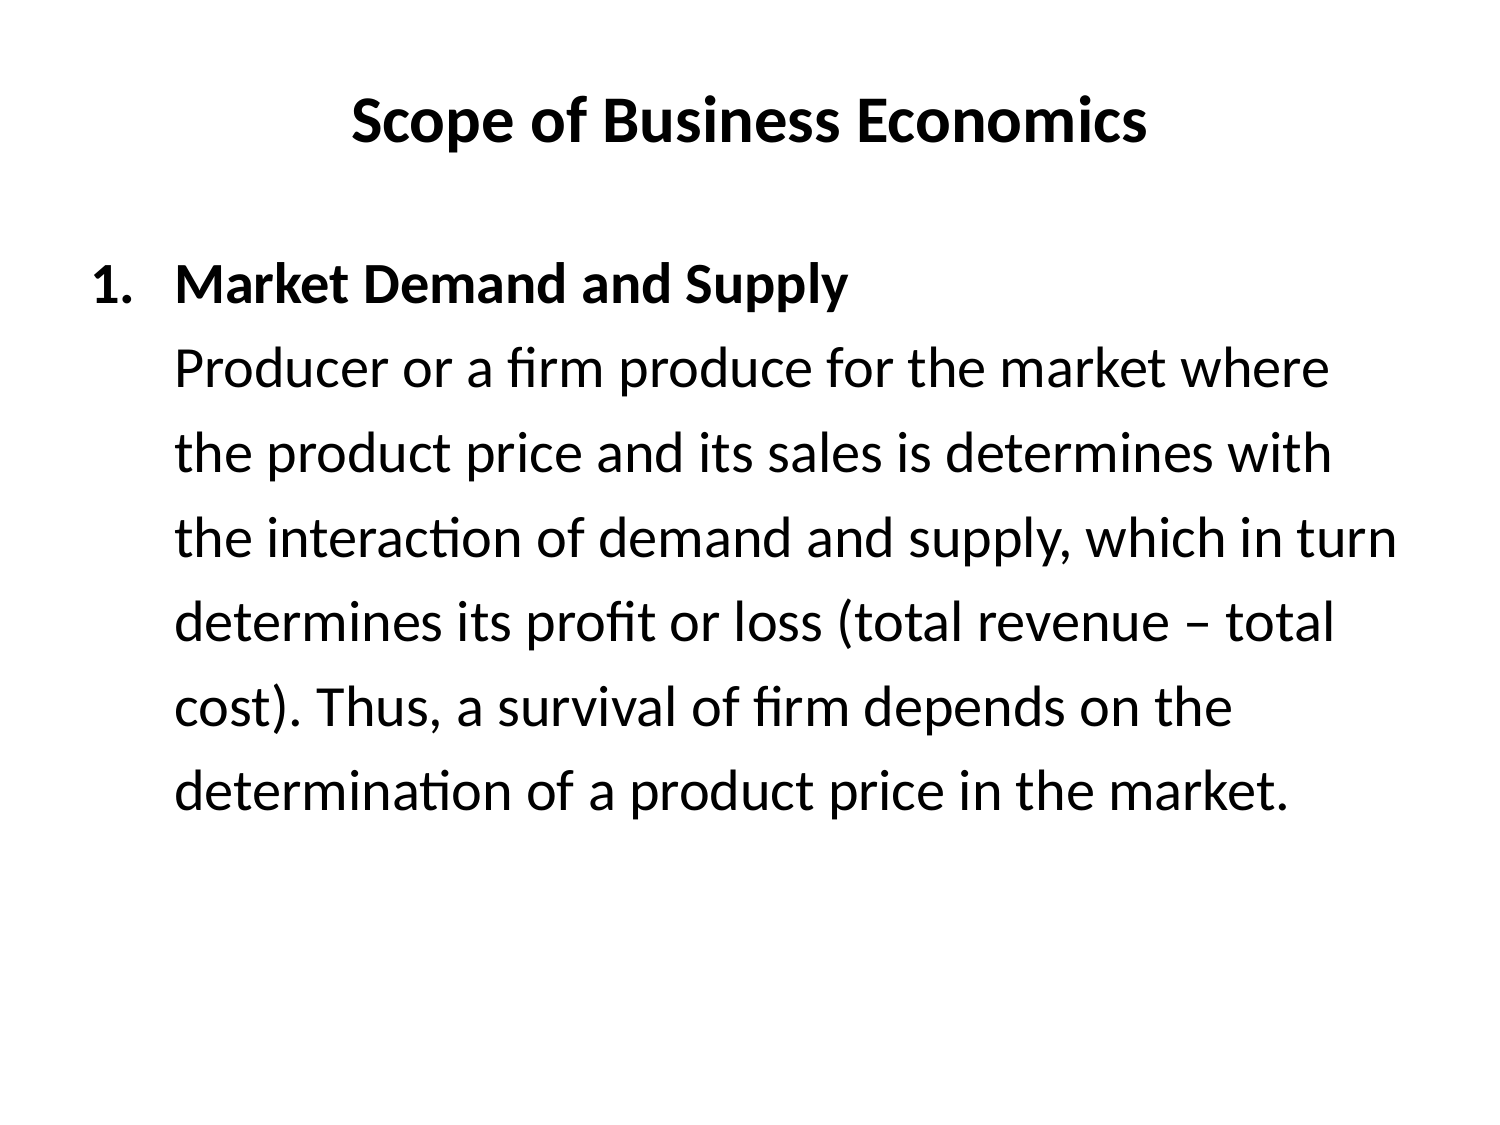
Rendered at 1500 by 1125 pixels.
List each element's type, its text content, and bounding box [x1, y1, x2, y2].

title Scope of Business Economics [75, 45, 1425, 188]
list Market Demand and Supply Producer or a firm produce for the market where the product price and its sales is determines with the interaction of demand and supply, which in turn determines its profit or loss (total revenue – total cost). Thus, a survival of firm depends on the determination of a product price in the market. [75, 222, 1425, 1005]
